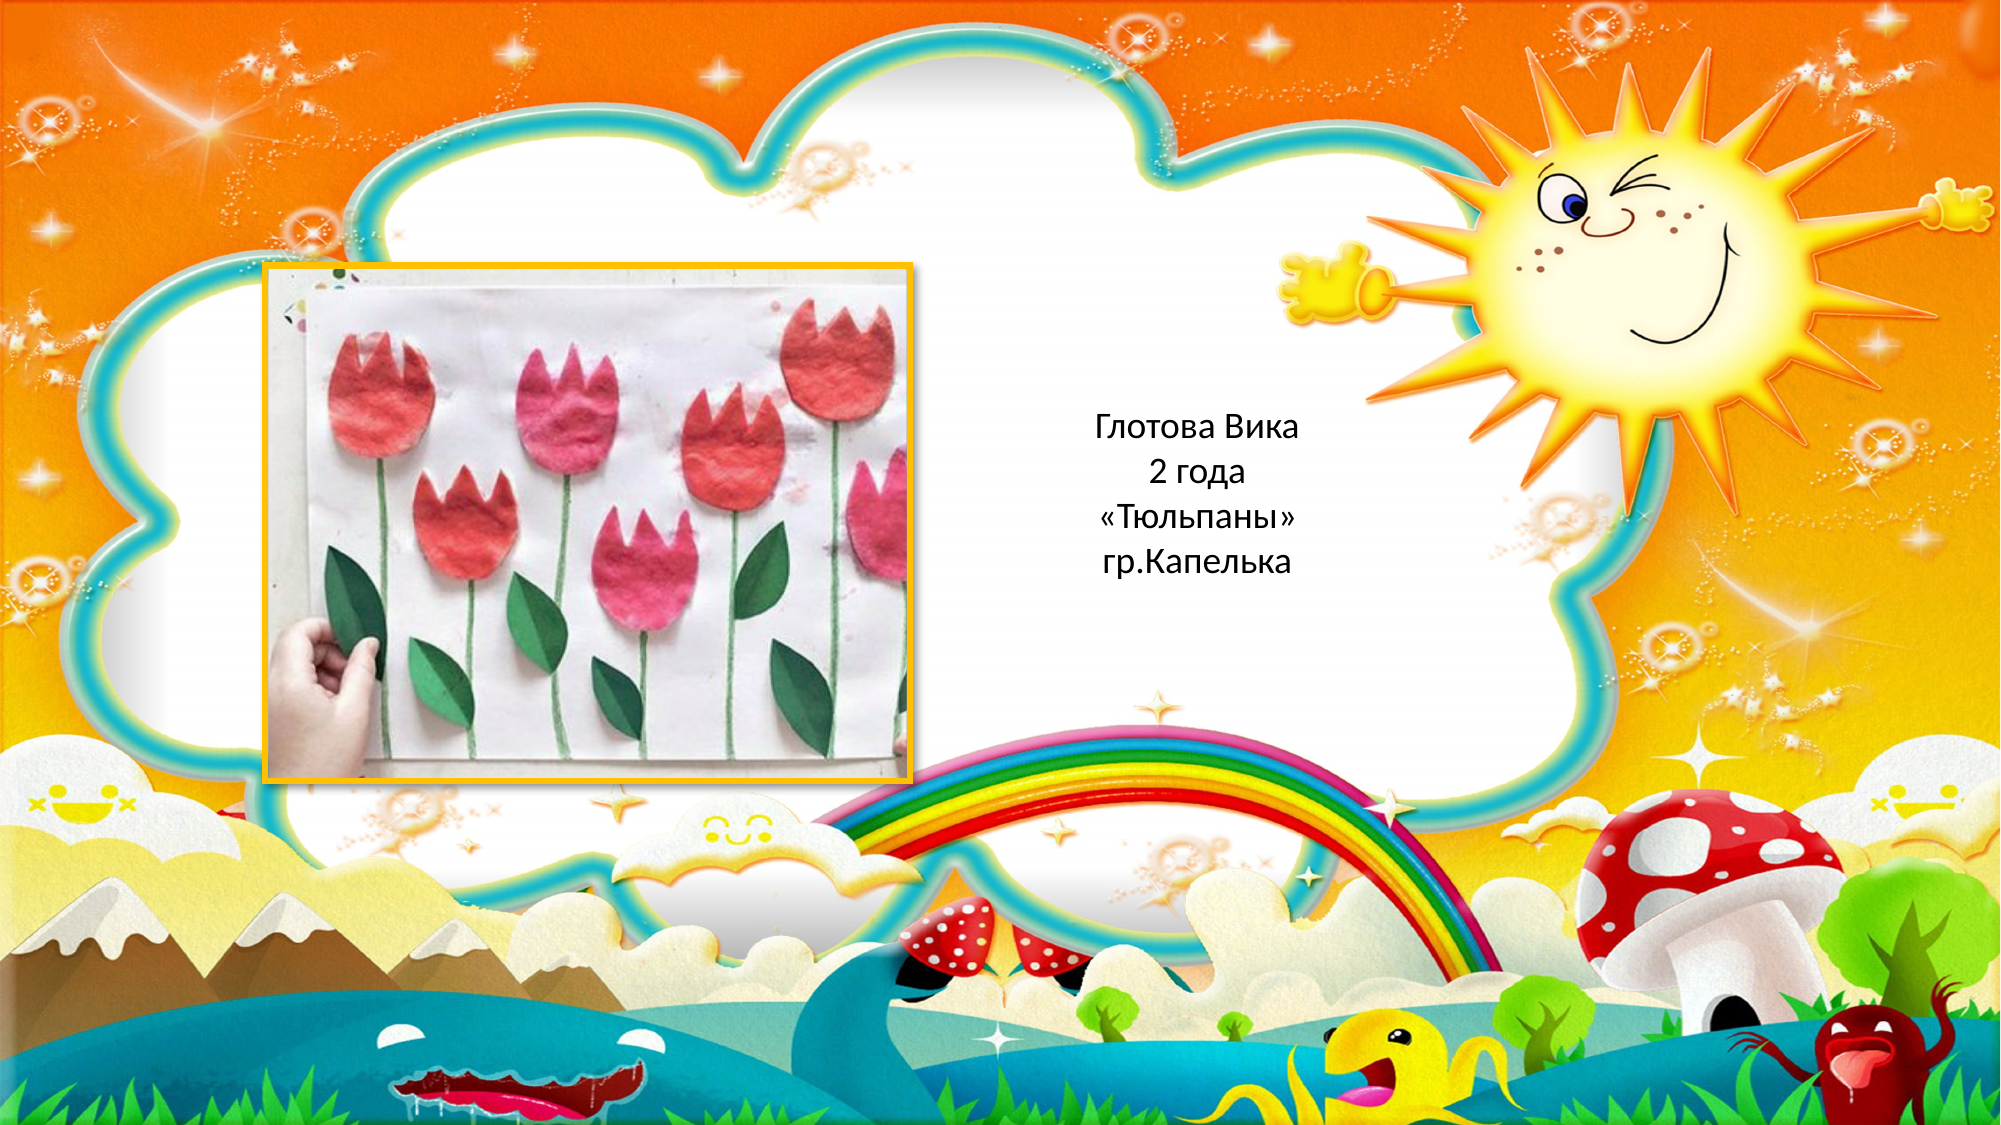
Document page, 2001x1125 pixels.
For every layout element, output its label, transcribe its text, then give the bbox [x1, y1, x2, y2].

picture [0, 0, 2001, 1125]
text_box Глотова Вика 2 года «Тюльпаны» гр.Капелька [1080, 393, 1315, 589]
